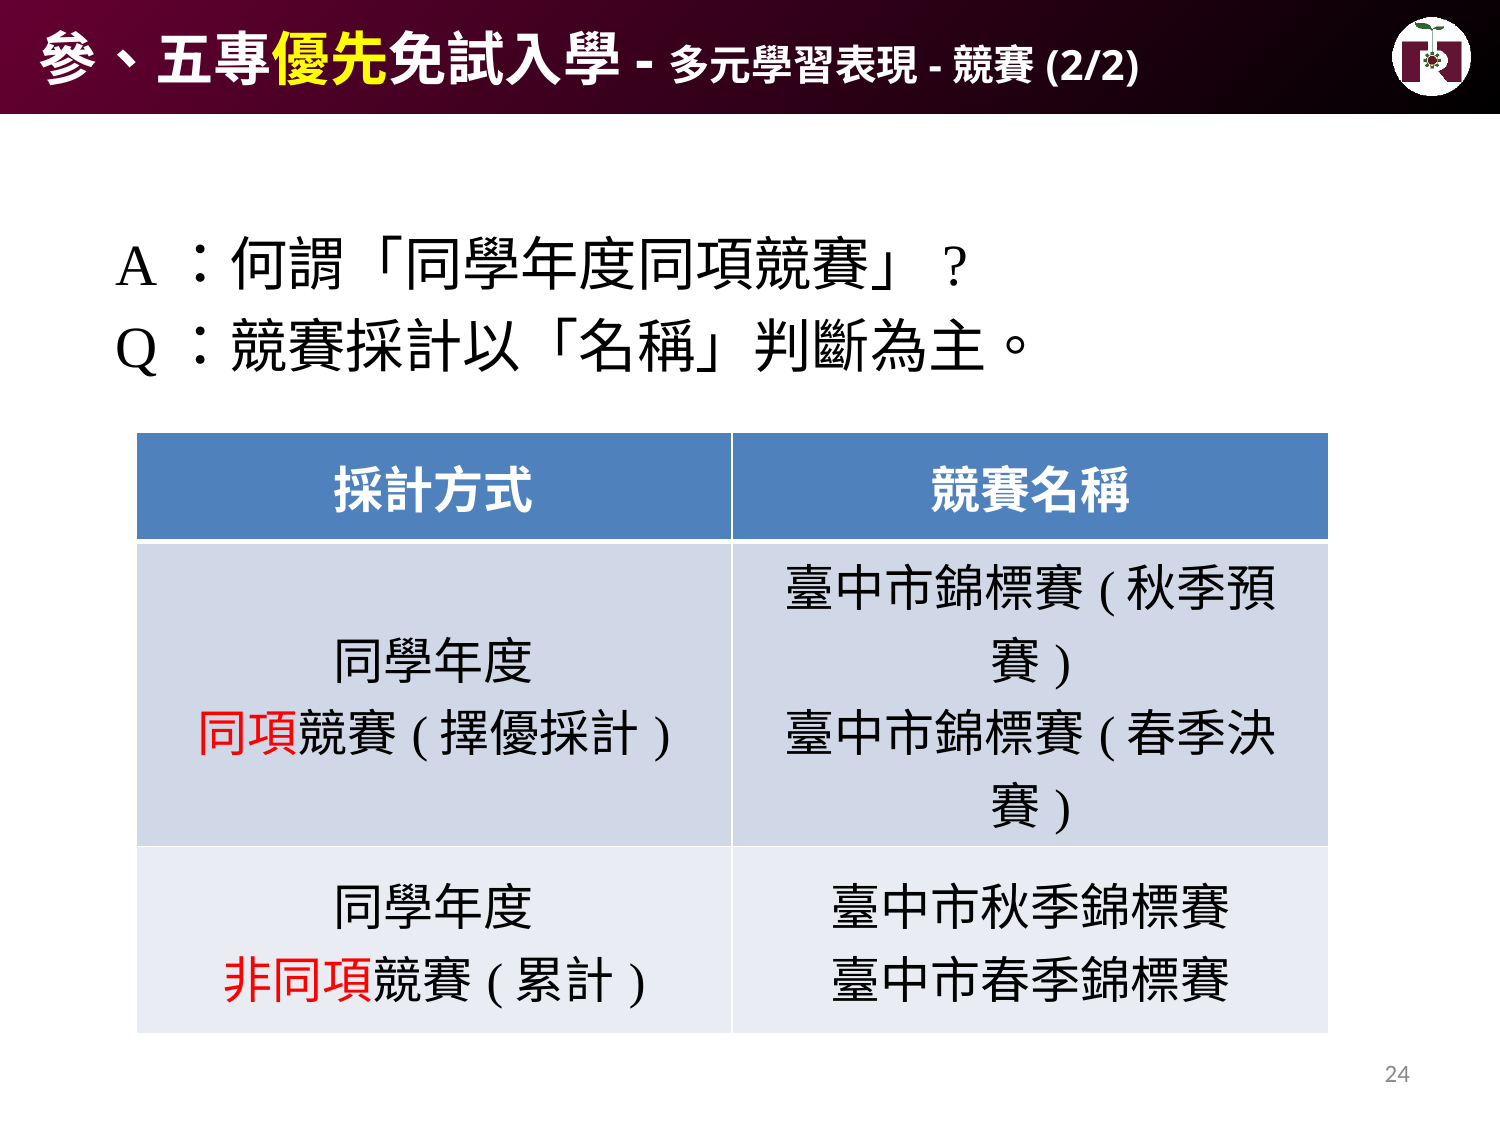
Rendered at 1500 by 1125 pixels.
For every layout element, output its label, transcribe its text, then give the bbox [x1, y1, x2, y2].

table_header 競賽名稱 [733, 433, 1328, 539]
table_cell 同學年度 非同項競賽(累計) [137, 847, 731, 1033]
table_cell 臺中市秋季錦標賽 臺中市春季錦標賽 [733, 847, 1328, 1033]
text_box 參、五專優先免試入學-多元學習表現-競賽(2/2) [24, 15, 1376, 100]
picture [1392, 17, 1471, 96]
list A：何謂「同學年度同項競賽」? Q：競賽採計以「名稱」判斷為主。 [100, 219, 1451, 402]
table_cell 臺中市錦標賽(秋季預賽) 臺中市錦標賽(春季決賽) [733, 544, 1328, 846]
table_header 採計方式 [137, 433, 731, 539]
table_cell 同學年度 同項競賽(擇優採計) [137, 544, 731, 846]
slide_number 24 [1074, 1042, 1425, 1103]
